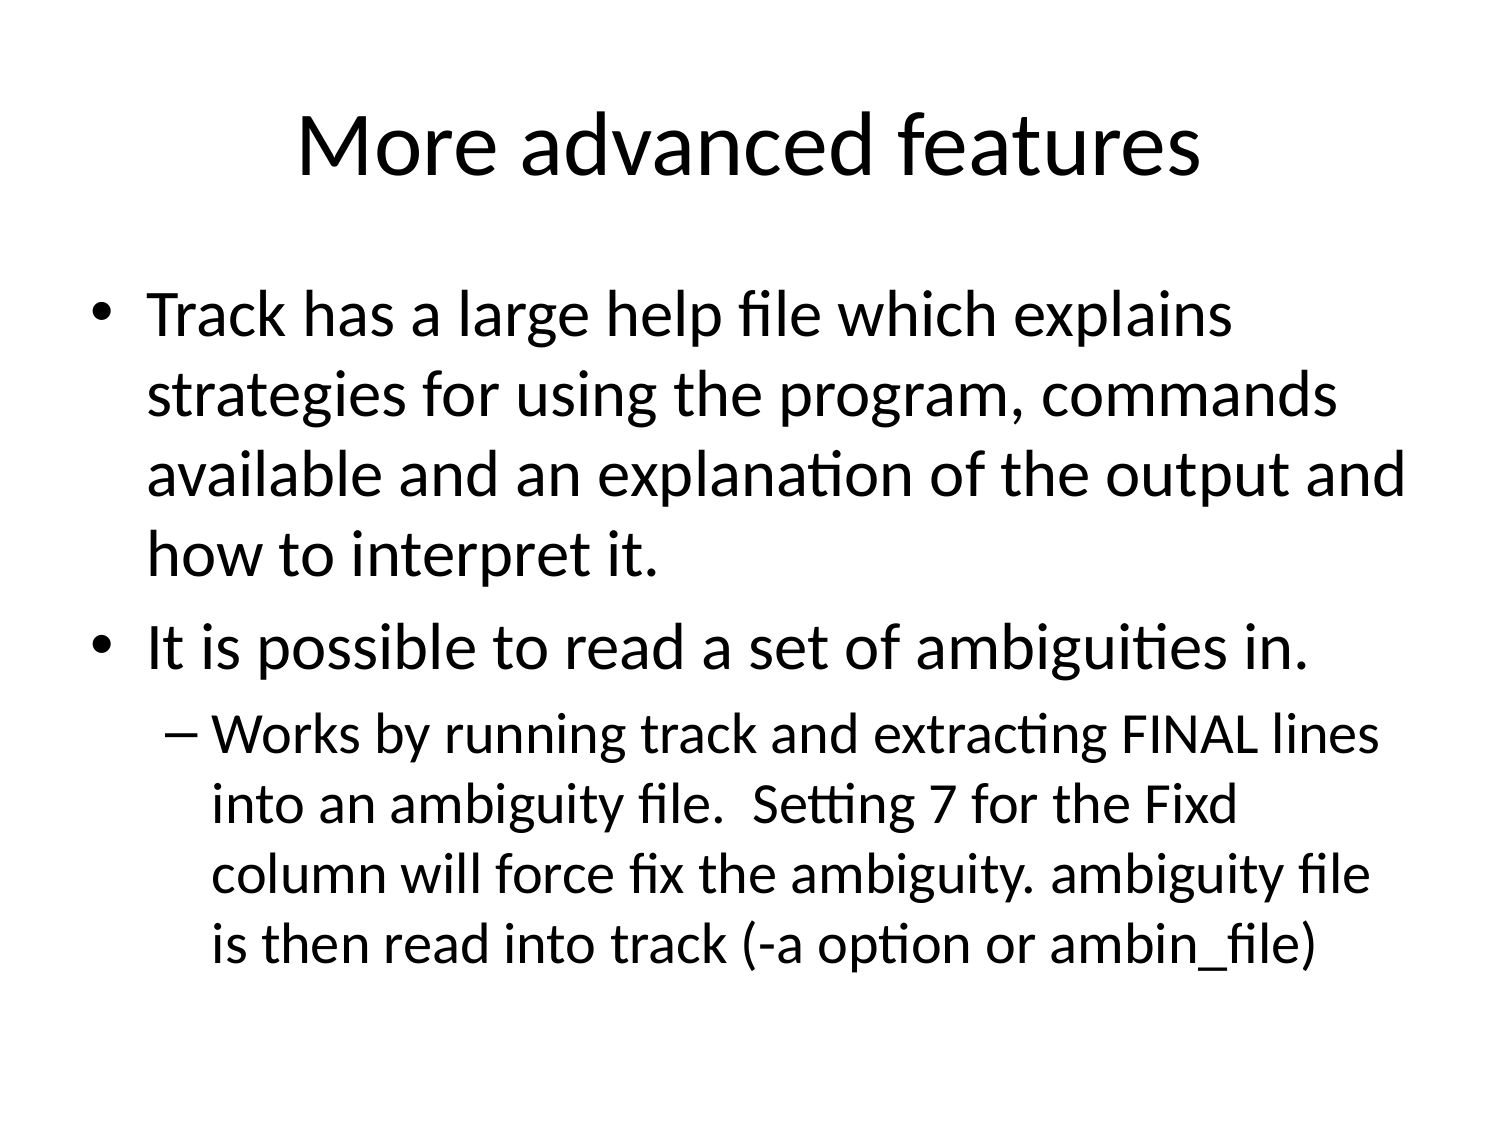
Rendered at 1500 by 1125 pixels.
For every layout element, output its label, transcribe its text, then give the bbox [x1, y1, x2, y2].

list Track has a large help file which explains strategies for using the program, commands available and an explanation of the output and how to interpret it. It is possible to read a set of ambiguities in. Works by running track and extracting FINAL lines into an ambiguity file. Setting 7 for the Fixd column will force fix the ambiguity. ambiguity file is then read into track (-a option or ambin_file) [75, 262, 1425, 1005]
title More advanced features [75, 45, 1425, 233]
